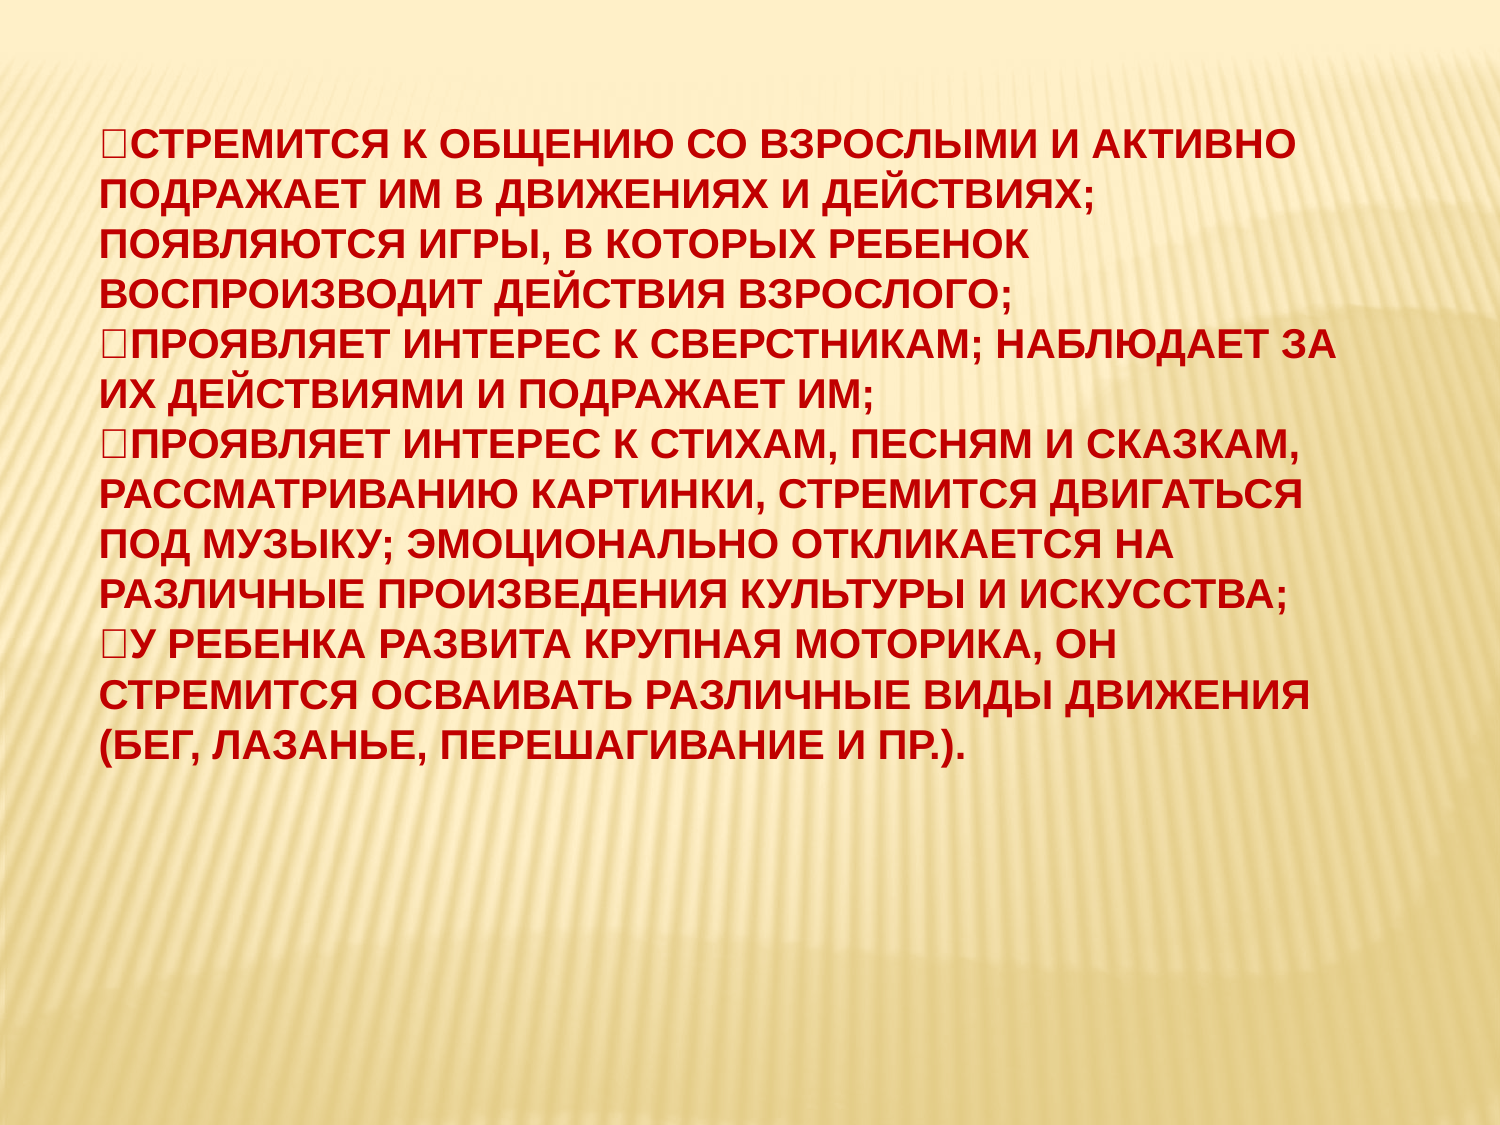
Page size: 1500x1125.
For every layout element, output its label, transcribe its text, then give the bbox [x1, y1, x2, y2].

title стремится к общению со взрослыми и активно подражает им в движениях и действиях; появляются игры, в которых ребенок воспроизводит действия взрослого; проявляет интерес к сверстникам; наблюдает за их действиями и подражает им; проявляет интерес к стихам, песням и сказкам, рассматриванию картинки, стремится двигаться под музыку; эмоционально откликается на различные произведения культуры и искусства; у ребенка развита крупная моторика, он стремится осваивать различные виды движения (бег, лазанье, перешагивание и пр.). [85, 26, 1366, 858]
